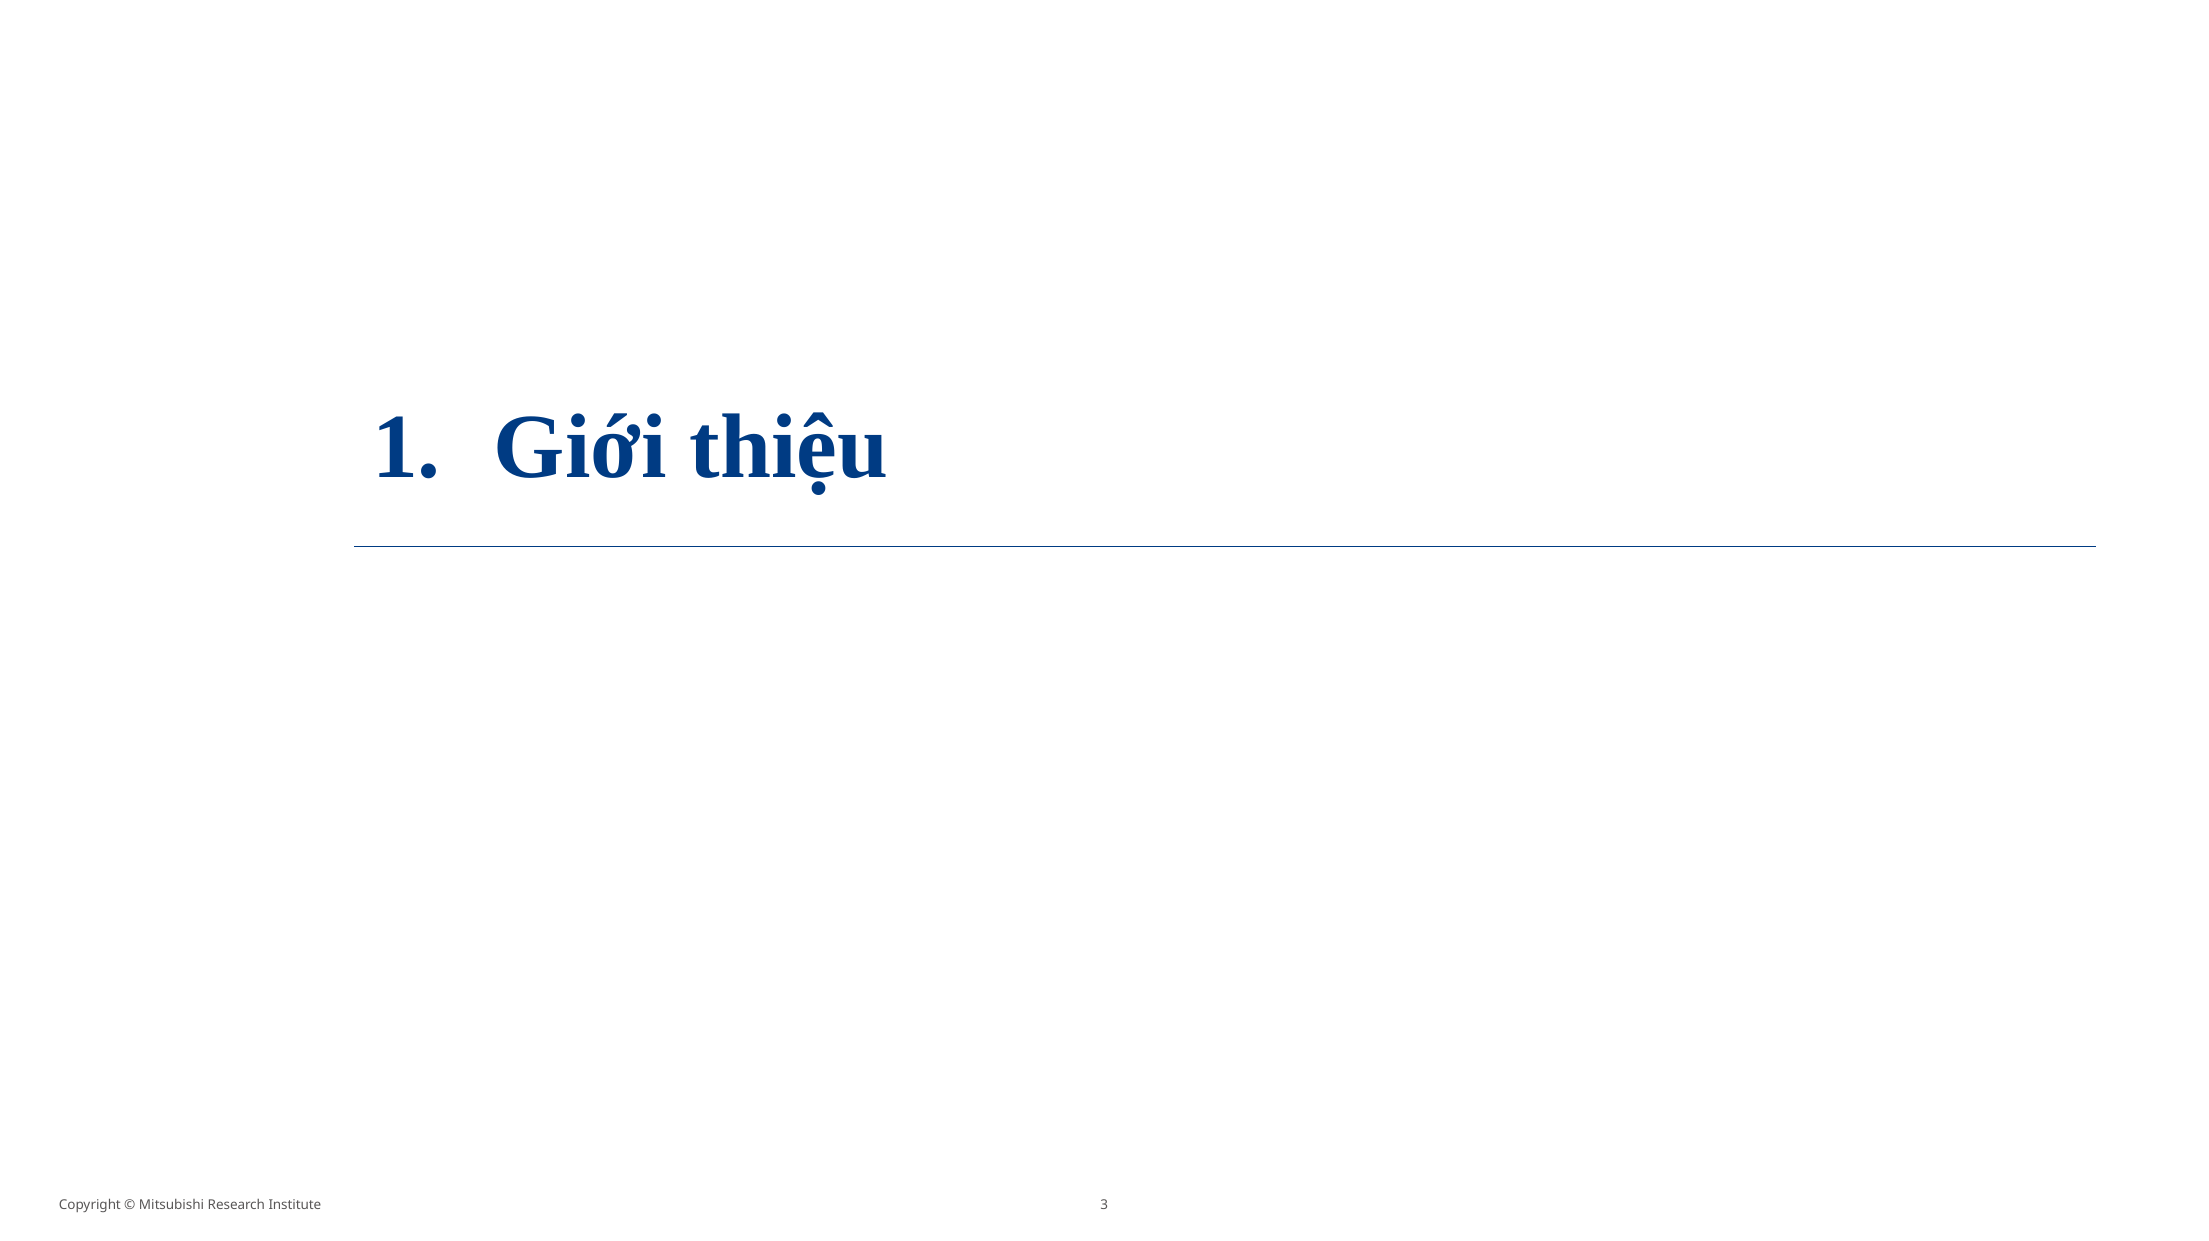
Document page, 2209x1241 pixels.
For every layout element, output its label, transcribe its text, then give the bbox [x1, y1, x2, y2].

title Giới thiệu [372, 368, 2079, 491]
